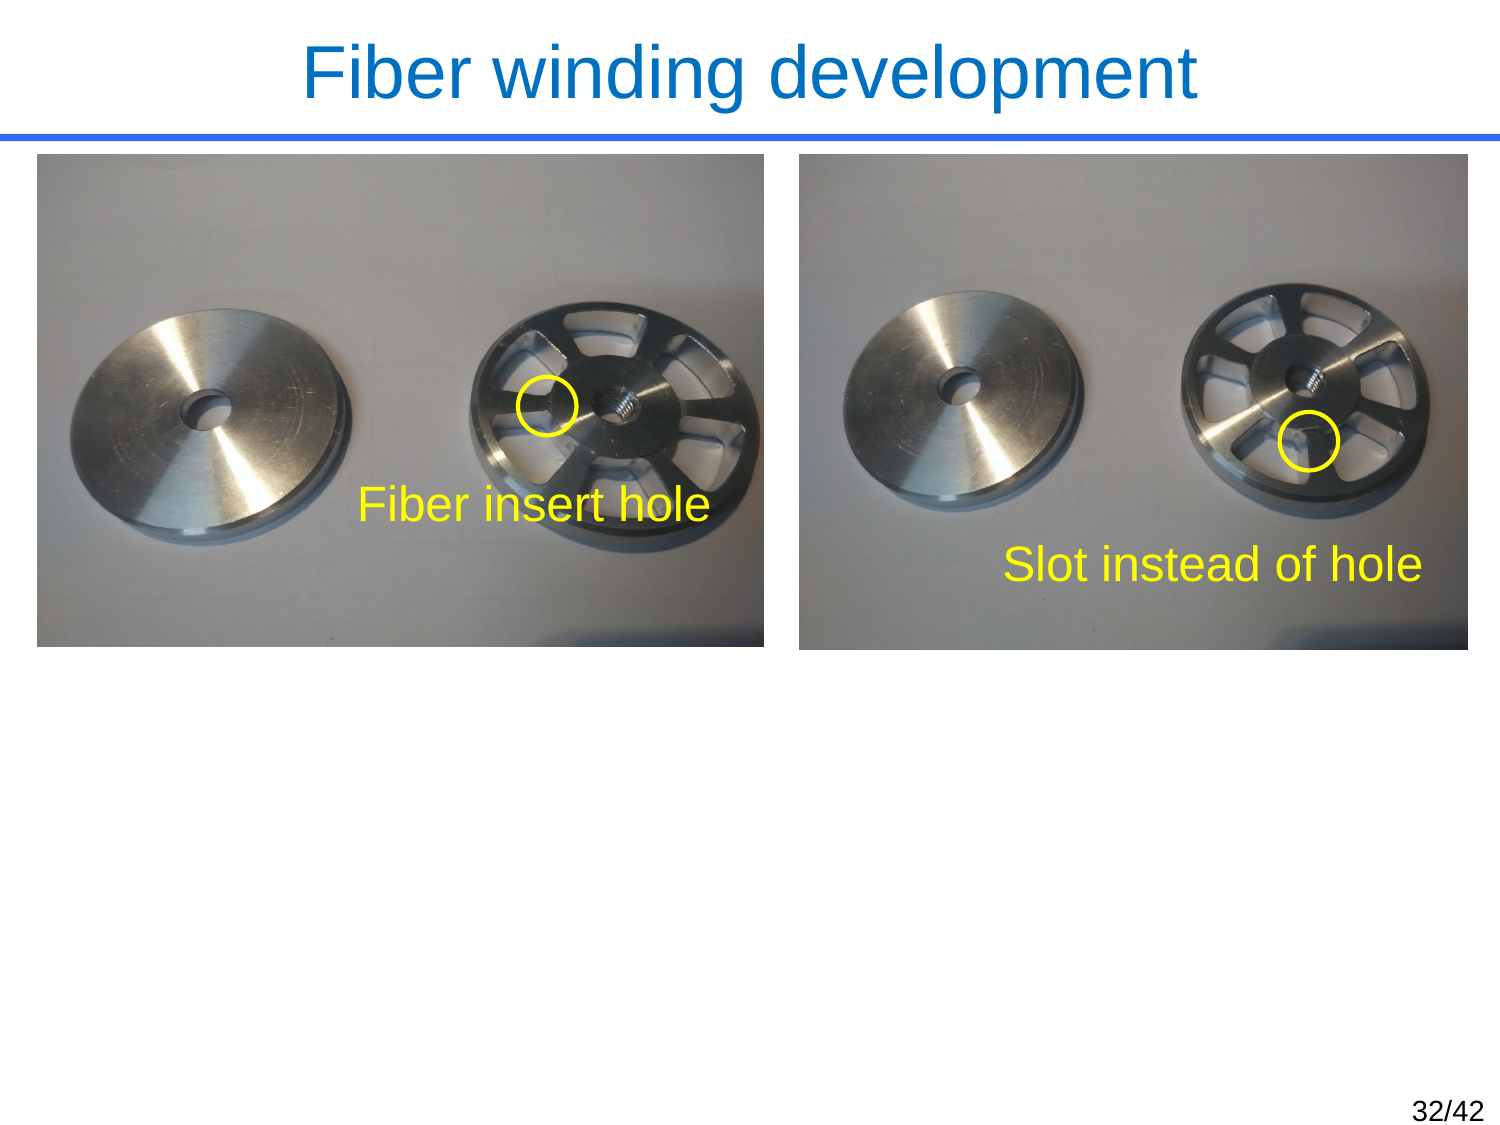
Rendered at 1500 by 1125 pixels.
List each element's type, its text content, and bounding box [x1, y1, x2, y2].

text_box Slot instead of hole [1472, 494, 1480, 600]
slide_number 32/42 [1149, 1084, 1500, 1125]
title Fiber winding development [0, 0, 1500, 138]
picture [37, 153, 765, 647]
picture [798, 153, 1468, 651]
